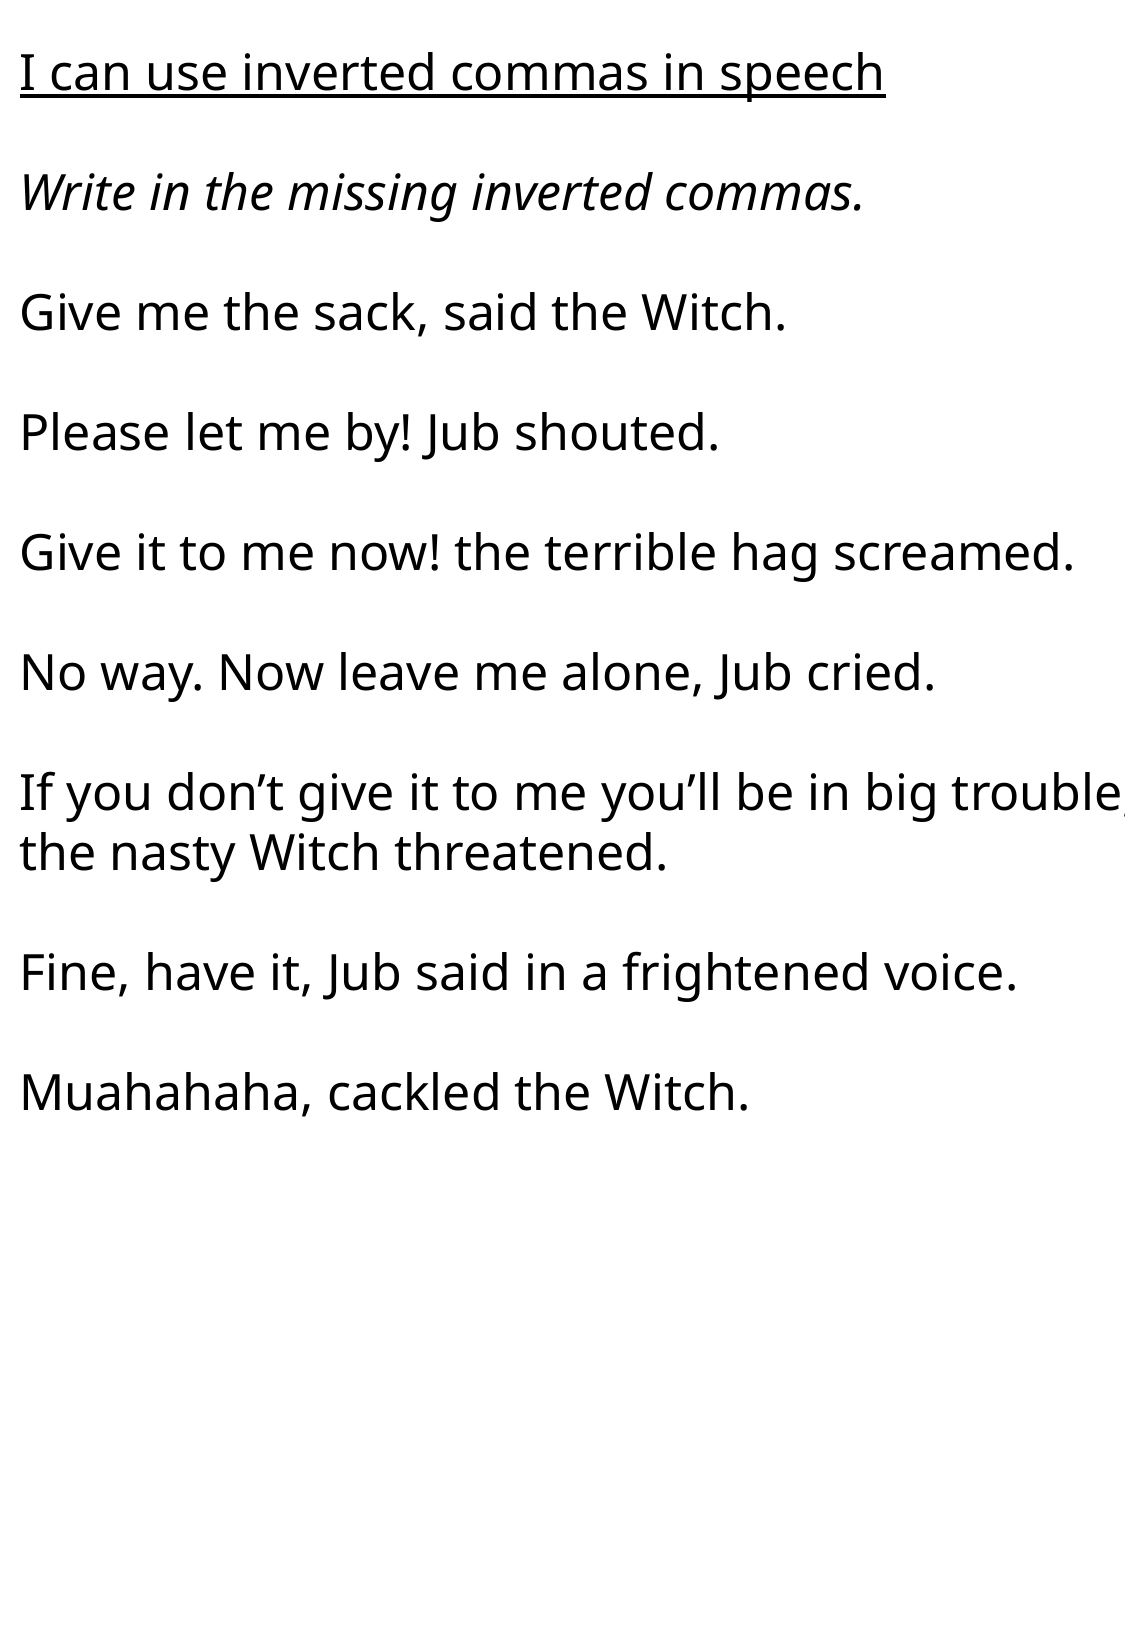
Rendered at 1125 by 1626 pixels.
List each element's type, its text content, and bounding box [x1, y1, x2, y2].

text_box I can use inverted commas in speech Write in the missing inverted commas. Give me the sack, said the Witch. Please let me by! Jub shouted. Give it to me now! the terrible hag screamed. No way. Now leave me alone, Jub cried. If you don’t give it to me you’ll be in big trouble, the nasty Witch threatened. Fine, have it, Jub said in a frightened voice. Muahahaha, cackled the Witch. [4, 32, 1125, 1188]
